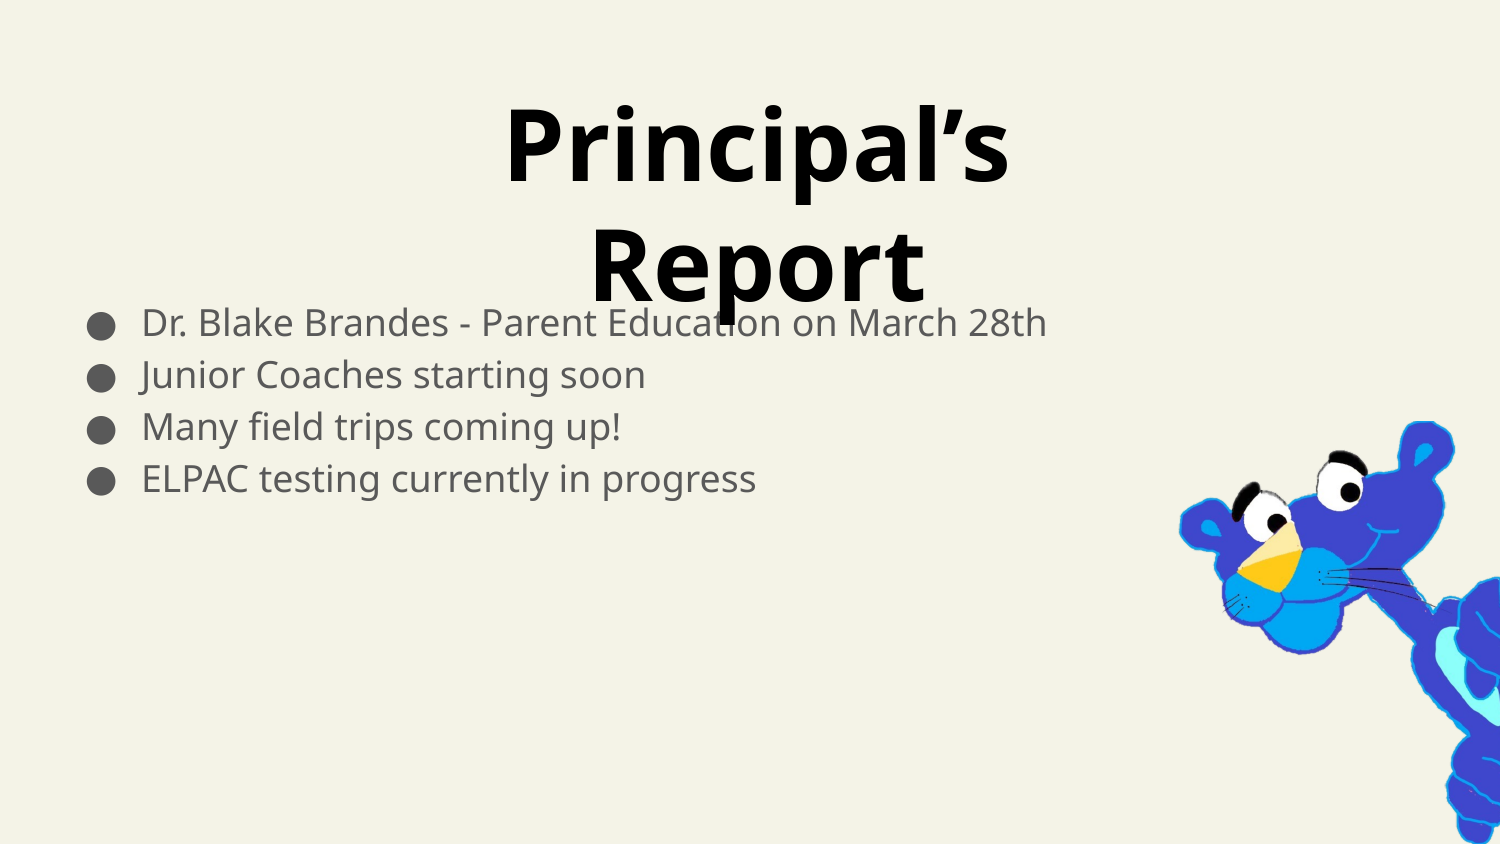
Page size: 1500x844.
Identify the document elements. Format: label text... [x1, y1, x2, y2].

text_box Principal’s Report [408, 66, 1106, 336]
picture [1141, 421, 1500, 844]
list Dr. Blake Brandes - Parent Education on March 28th Junior Coaches starting soon Many field trips coming up! ELPAC testing currently in progress [51, 277, 1449, 785]
